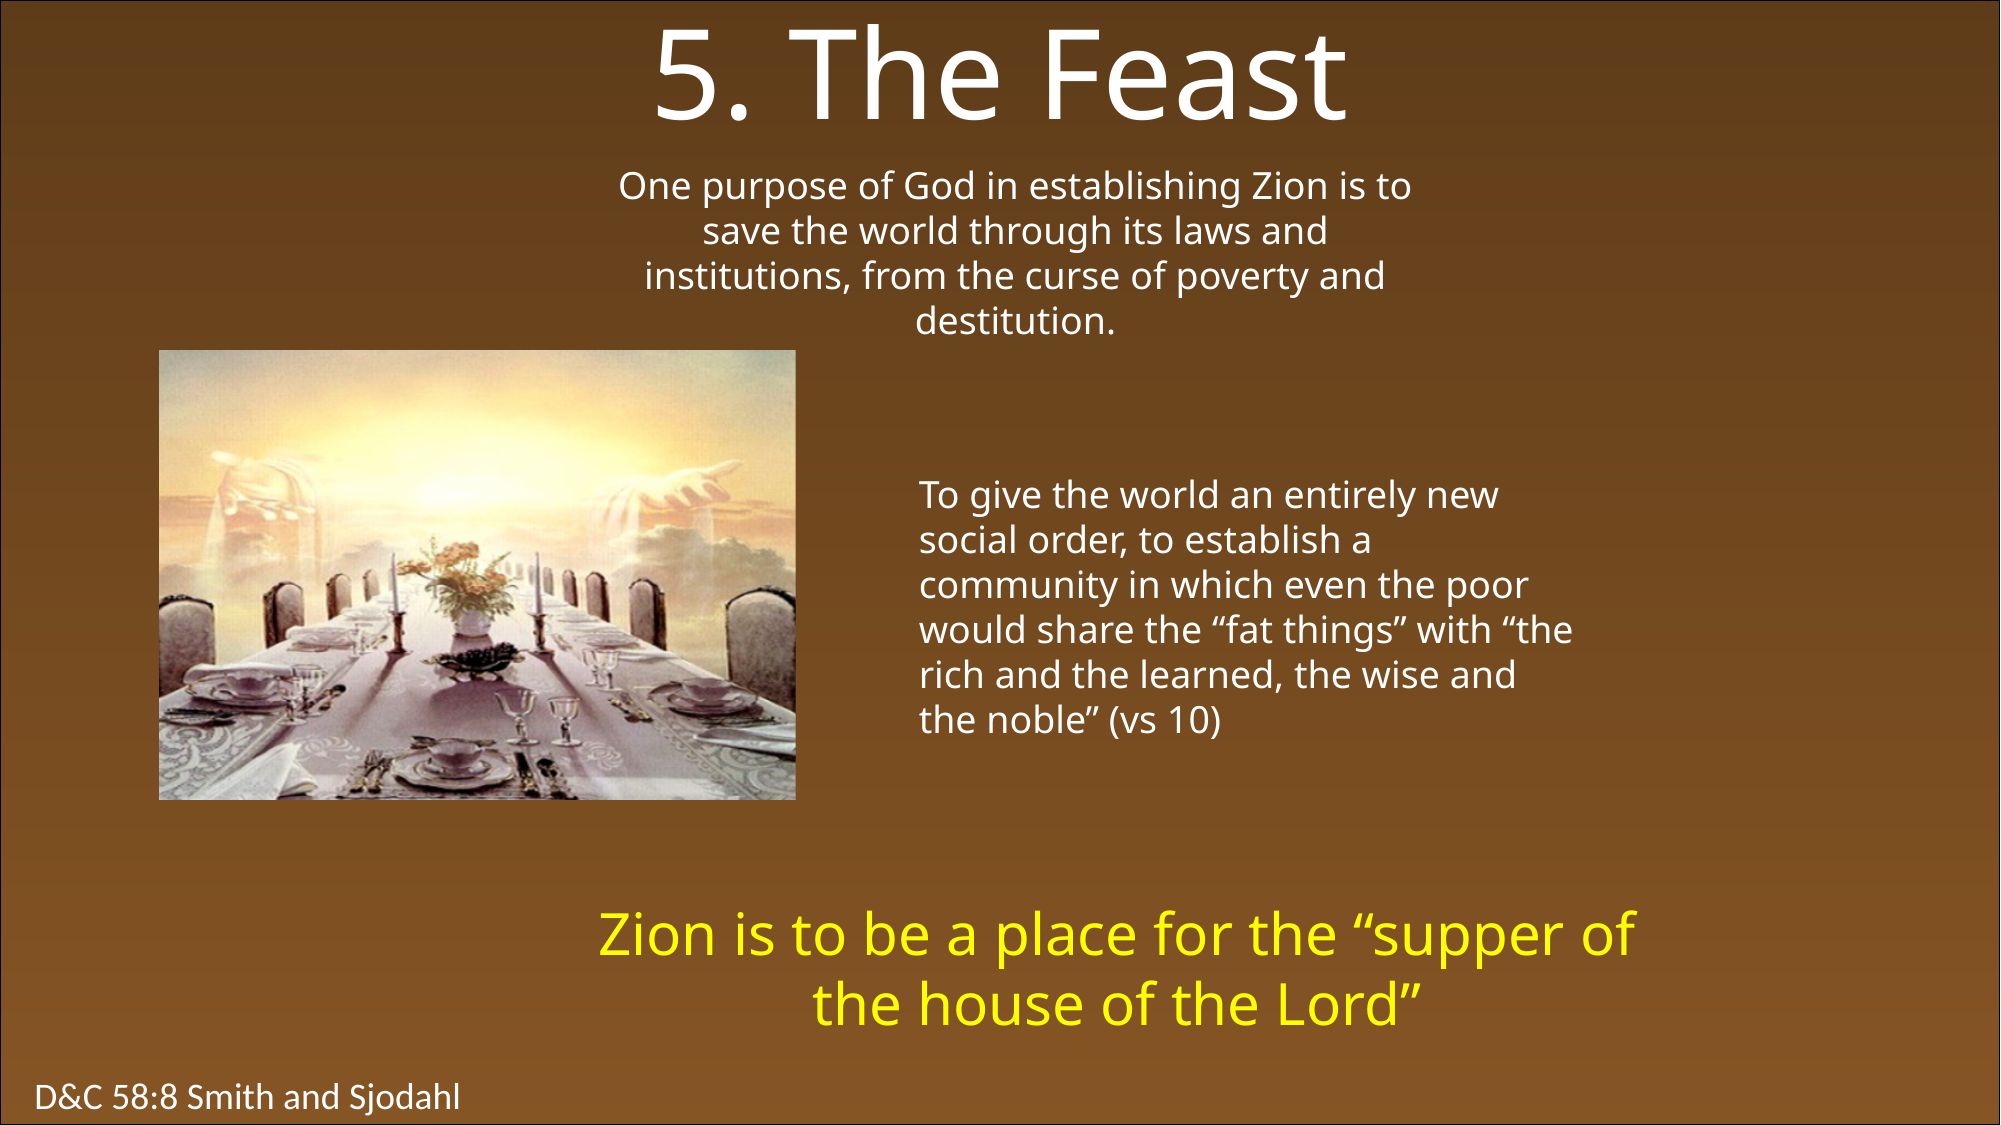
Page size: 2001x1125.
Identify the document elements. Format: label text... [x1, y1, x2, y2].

text_box Zion is to be a place for the “supper of the house of the Lord” [579, 889, 1655, 1045]
text_box D&C 58:8 Smith and Sjodahl [19, 1064, 579, 1125]
text_box [0, 0, 2000, 1125]
text_box To give the world an entirely new social order, to establish a community in which even the poor would share the “fat things” with “the rich and the learned, the wise and the noble” (vs 10) [904, 463, 1594, 749]
picture [159, 350, 796, 800]
text_box 5. The Feast [277, 0, 1722, 152]
text_box One purpose of God in establishing Zion is to save the world through its laws and institutions, from the curse of poverty and destitution. [592, 154, 1439, 350]
